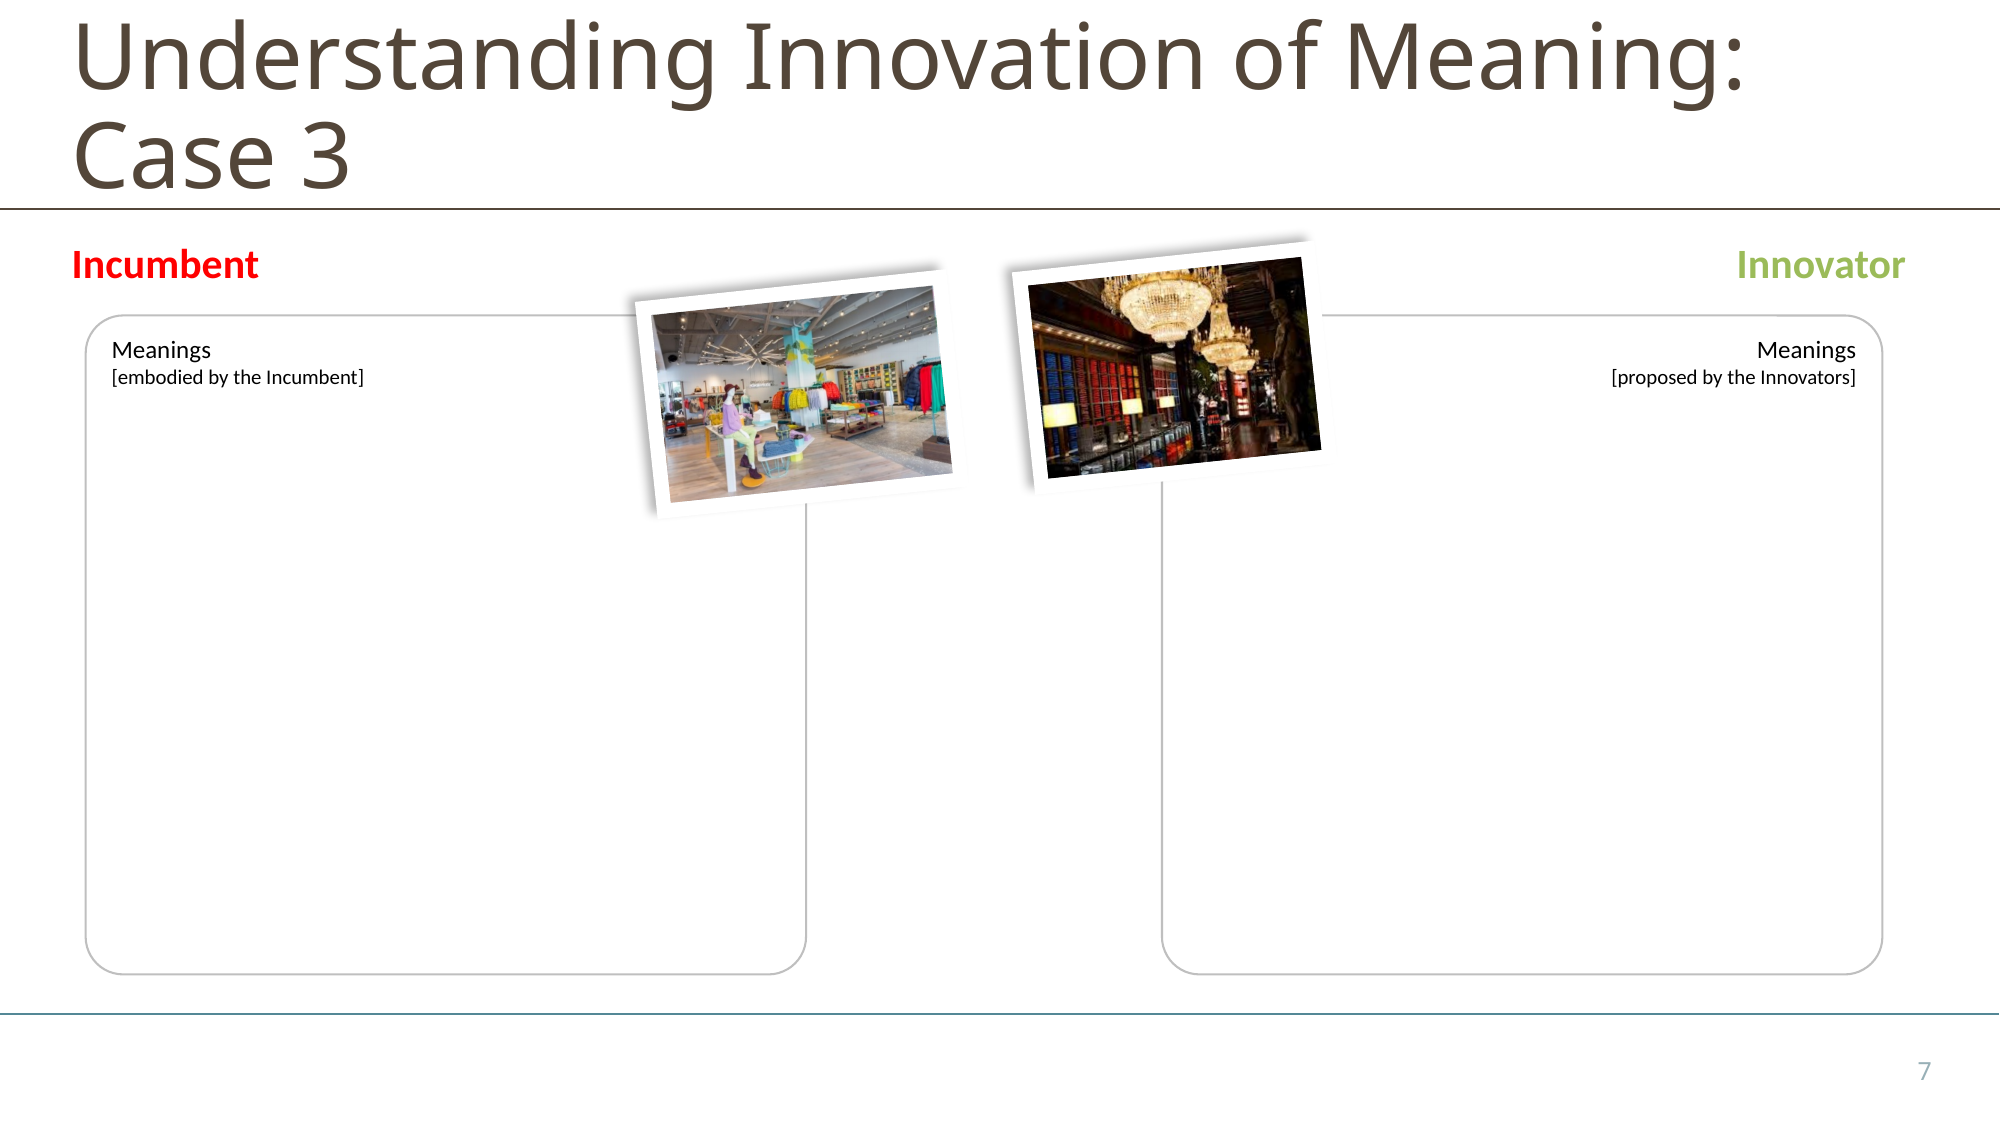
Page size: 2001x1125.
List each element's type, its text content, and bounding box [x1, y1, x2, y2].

picture [1029, 257, 1321, 478]
picture [652, 286, 952, 502]
text_box Incumbent [56, 229, 520, 295]
text_box Meanings [embodied by the Incumbent] [84, 314, 808, 976]
slide_number 7 [1496, 1042, 1947, 1103]
text_box Meanings [proposed by the Innovators] [1160, 314, 1884, 976]
title Understanding Innovation of Meaning: Case 3 [56, 22, 1944, 196]
text_box Innovator [1458, 229, 1921, 295]
